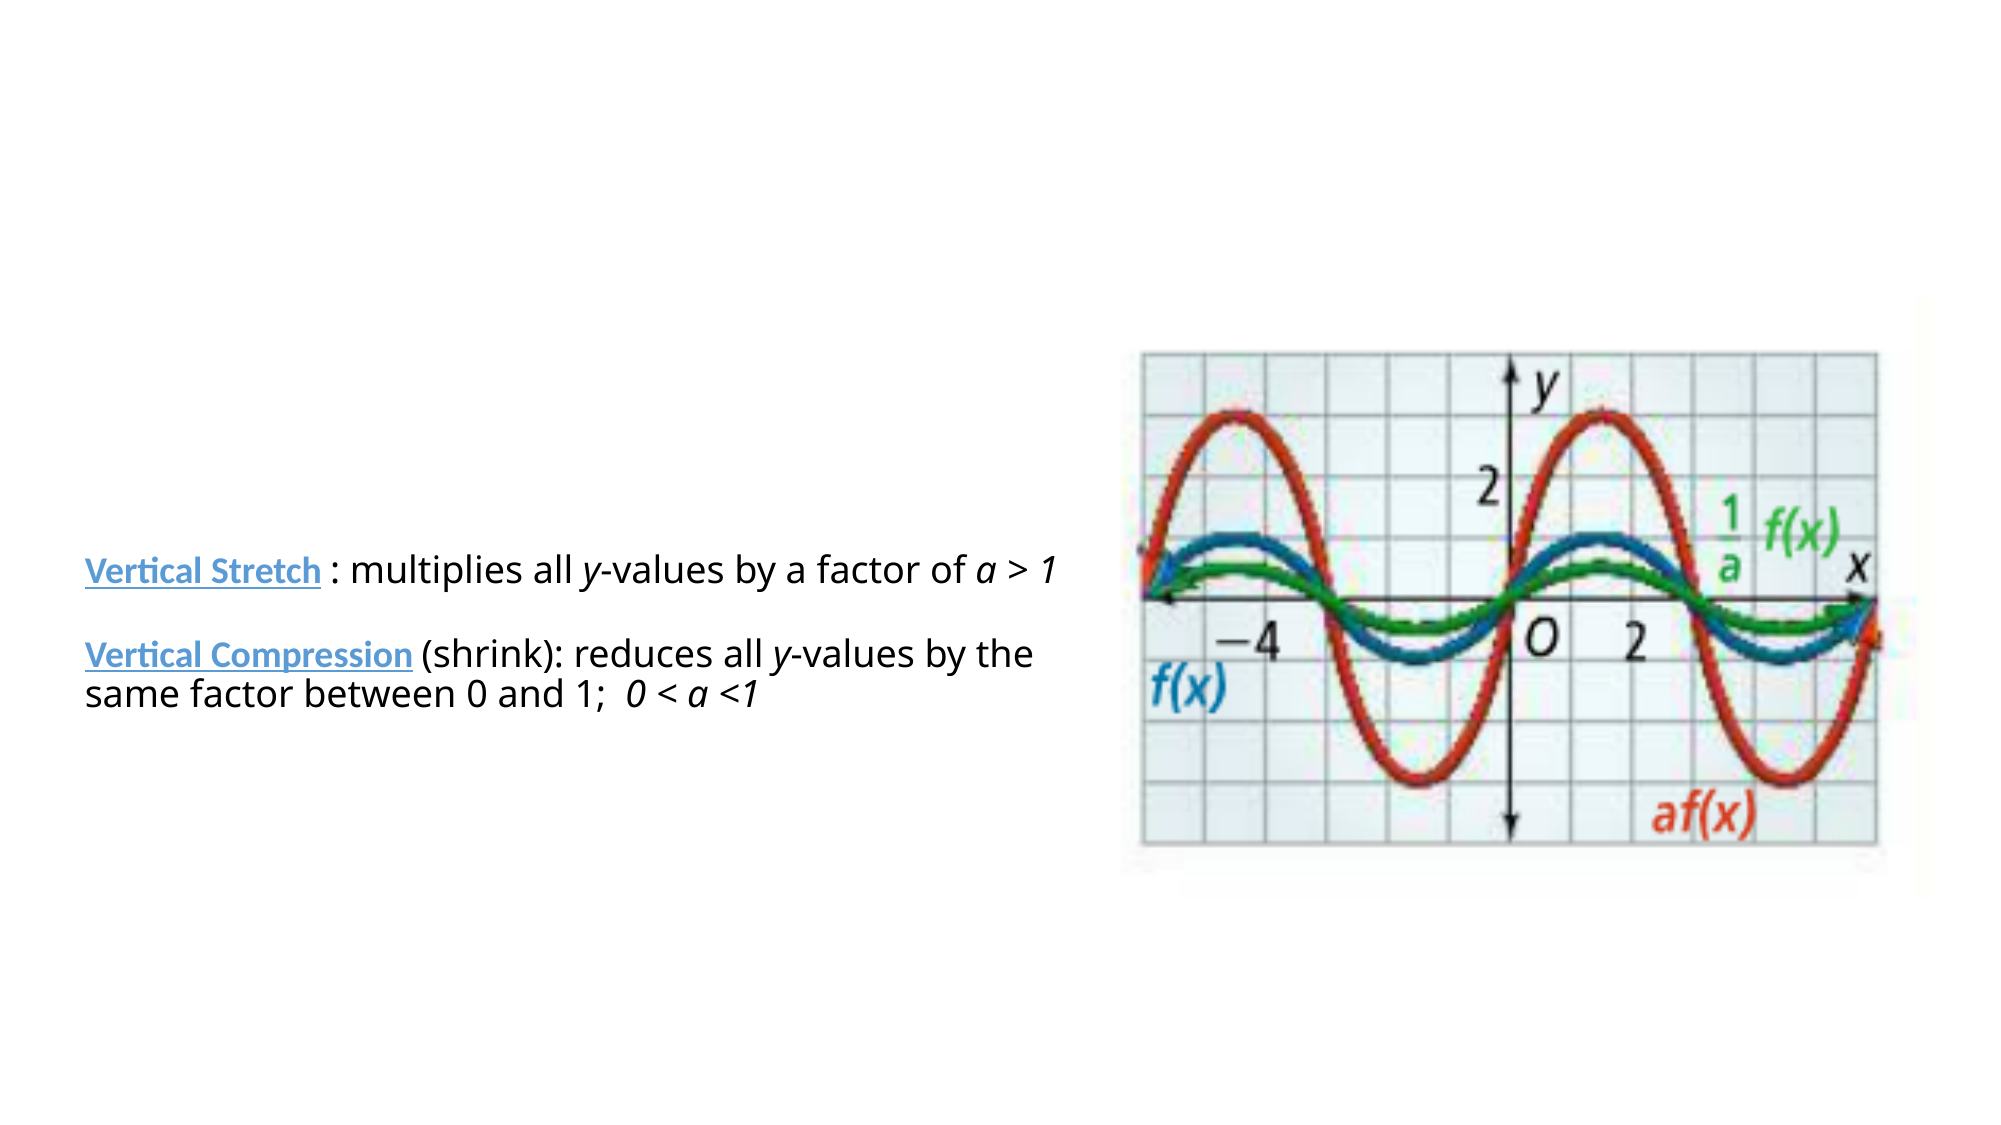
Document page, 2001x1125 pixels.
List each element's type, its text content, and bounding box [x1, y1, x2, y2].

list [1093, 298, 1936, 900]
title Vertical Stretch : multiplies all y-values by a factor of a > 1 Vertical Compression (shrink): reduces all y-values by the same factor between 0 and 1; 0 < a <1 [69, 524, 1093, 743]
